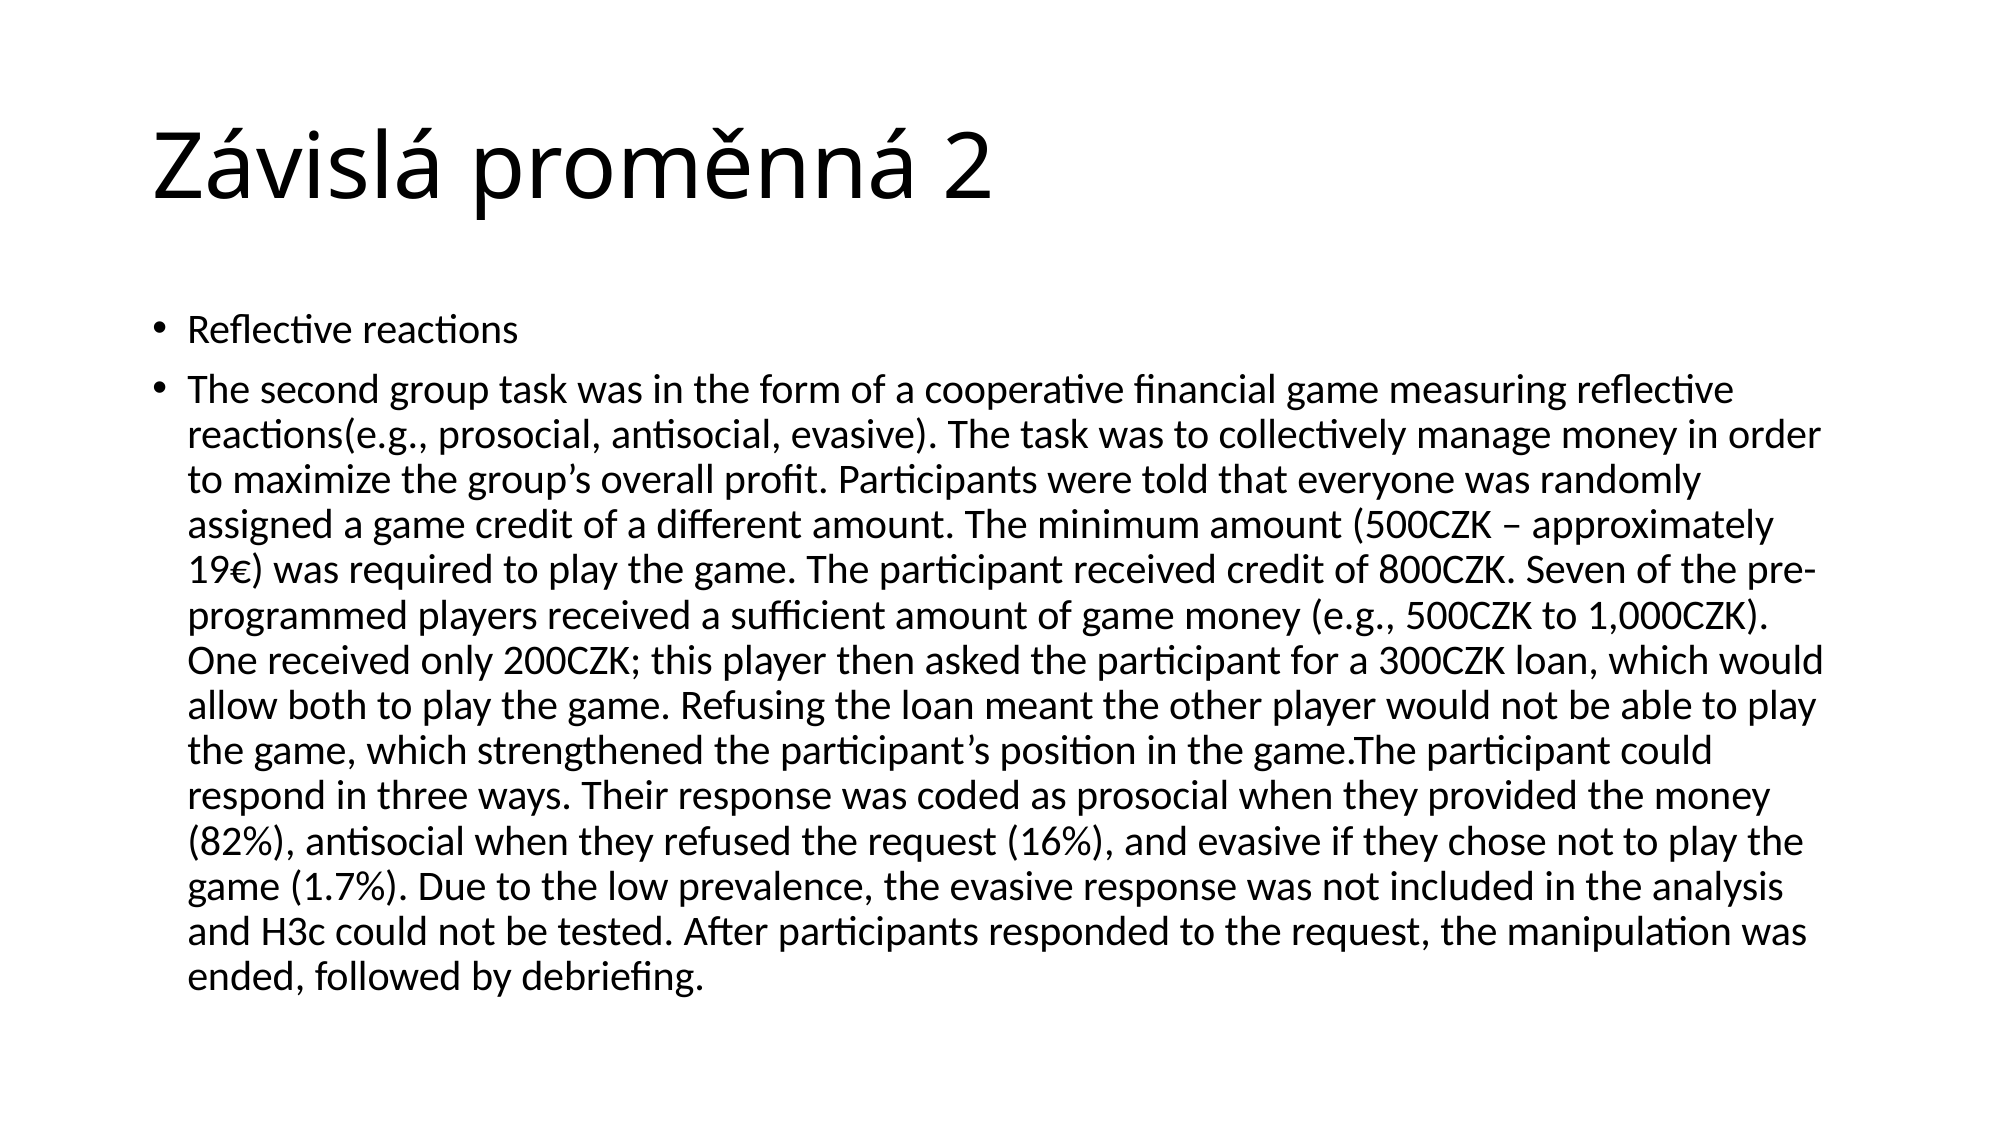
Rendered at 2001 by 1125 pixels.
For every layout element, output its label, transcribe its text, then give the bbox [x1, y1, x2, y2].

title Závislá proměnná 2 [137, 59, 1863, 278]
list Reflective reactions The second group task was in the form of a cooperative financial game measuring reflective reactions(e.g., prosocial, antisocial, evasive). The task was to collectively manage money in order to maximize the group’s overall profit. Participants were told that everyone was randomly assigned a game credit of a different amount. The minimum amount (500CZK – approximately 19€) was required to play the game. The participant received credit of 800CZK. Seven of the pre-programmed players received a sufficient amount of game money (e.g., 500CZK to 1,000CZK). One received only 200CZK; this player then asked the participant for a 300CZK loan, which would allow both to play the game. Refusing the loan meant the other player would not be able to play the game, which strengthened the participant’s position in the game.The participant could respond in three ways. Their response was coded as prosocial when they provided the money (82%), antisocial when they refused the request (16%), and evasive if they chose not to play the game (1.7%). Due to the low prevalence, the evasive response was not included in the analysis and H3c could not be tested. After participants responded to the request, the manipulation was ended, followed by debriefing. [137, 299, 1863, 1014]
